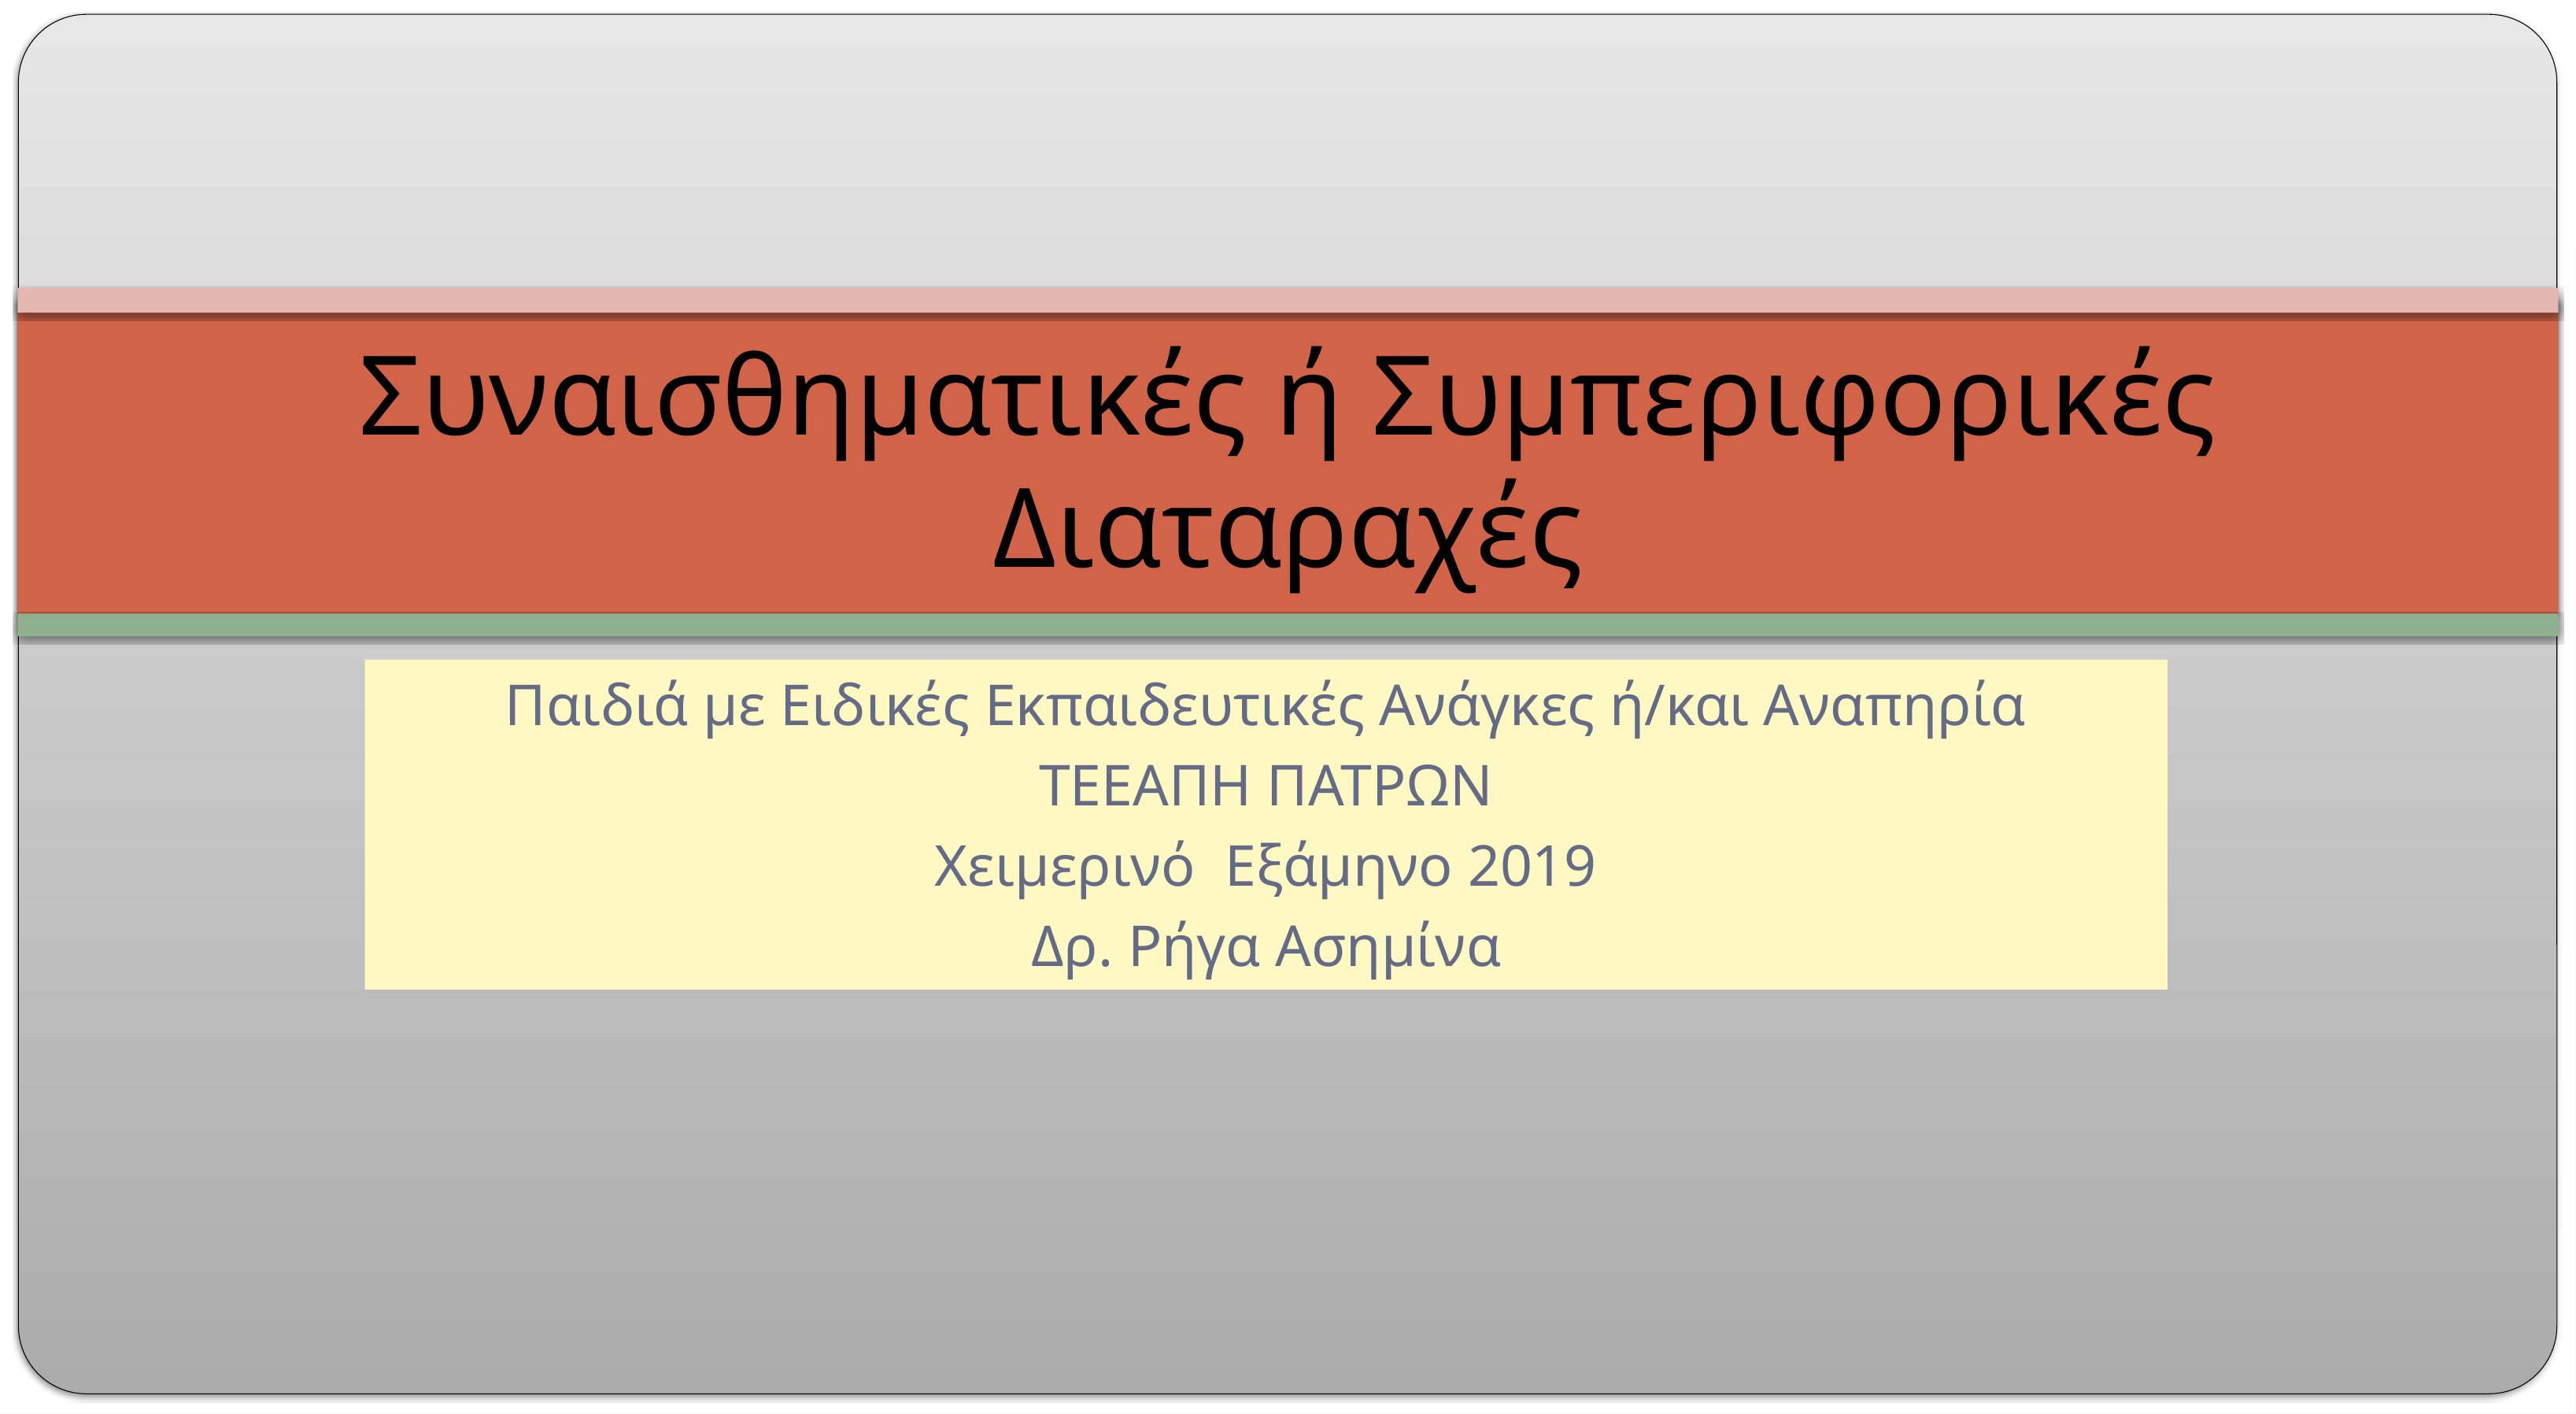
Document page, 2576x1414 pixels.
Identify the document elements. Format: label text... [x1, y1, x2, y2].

subtitle Παιδιά με Ειδικές Εκπαιδευτικές Ανάγκες ή/και Αναπηρία ΤΕΕΑΠΗ ΠΑΤΡΩΝ Χειμερινό Εξάμηνο 2019 Δρ. Ρήγα Ασημίνα [364, 659, 2168, 990]
title Συναισθηματικές ή Συμπεριφορικές Διαταραχές [128, 310, 2447, 614]
